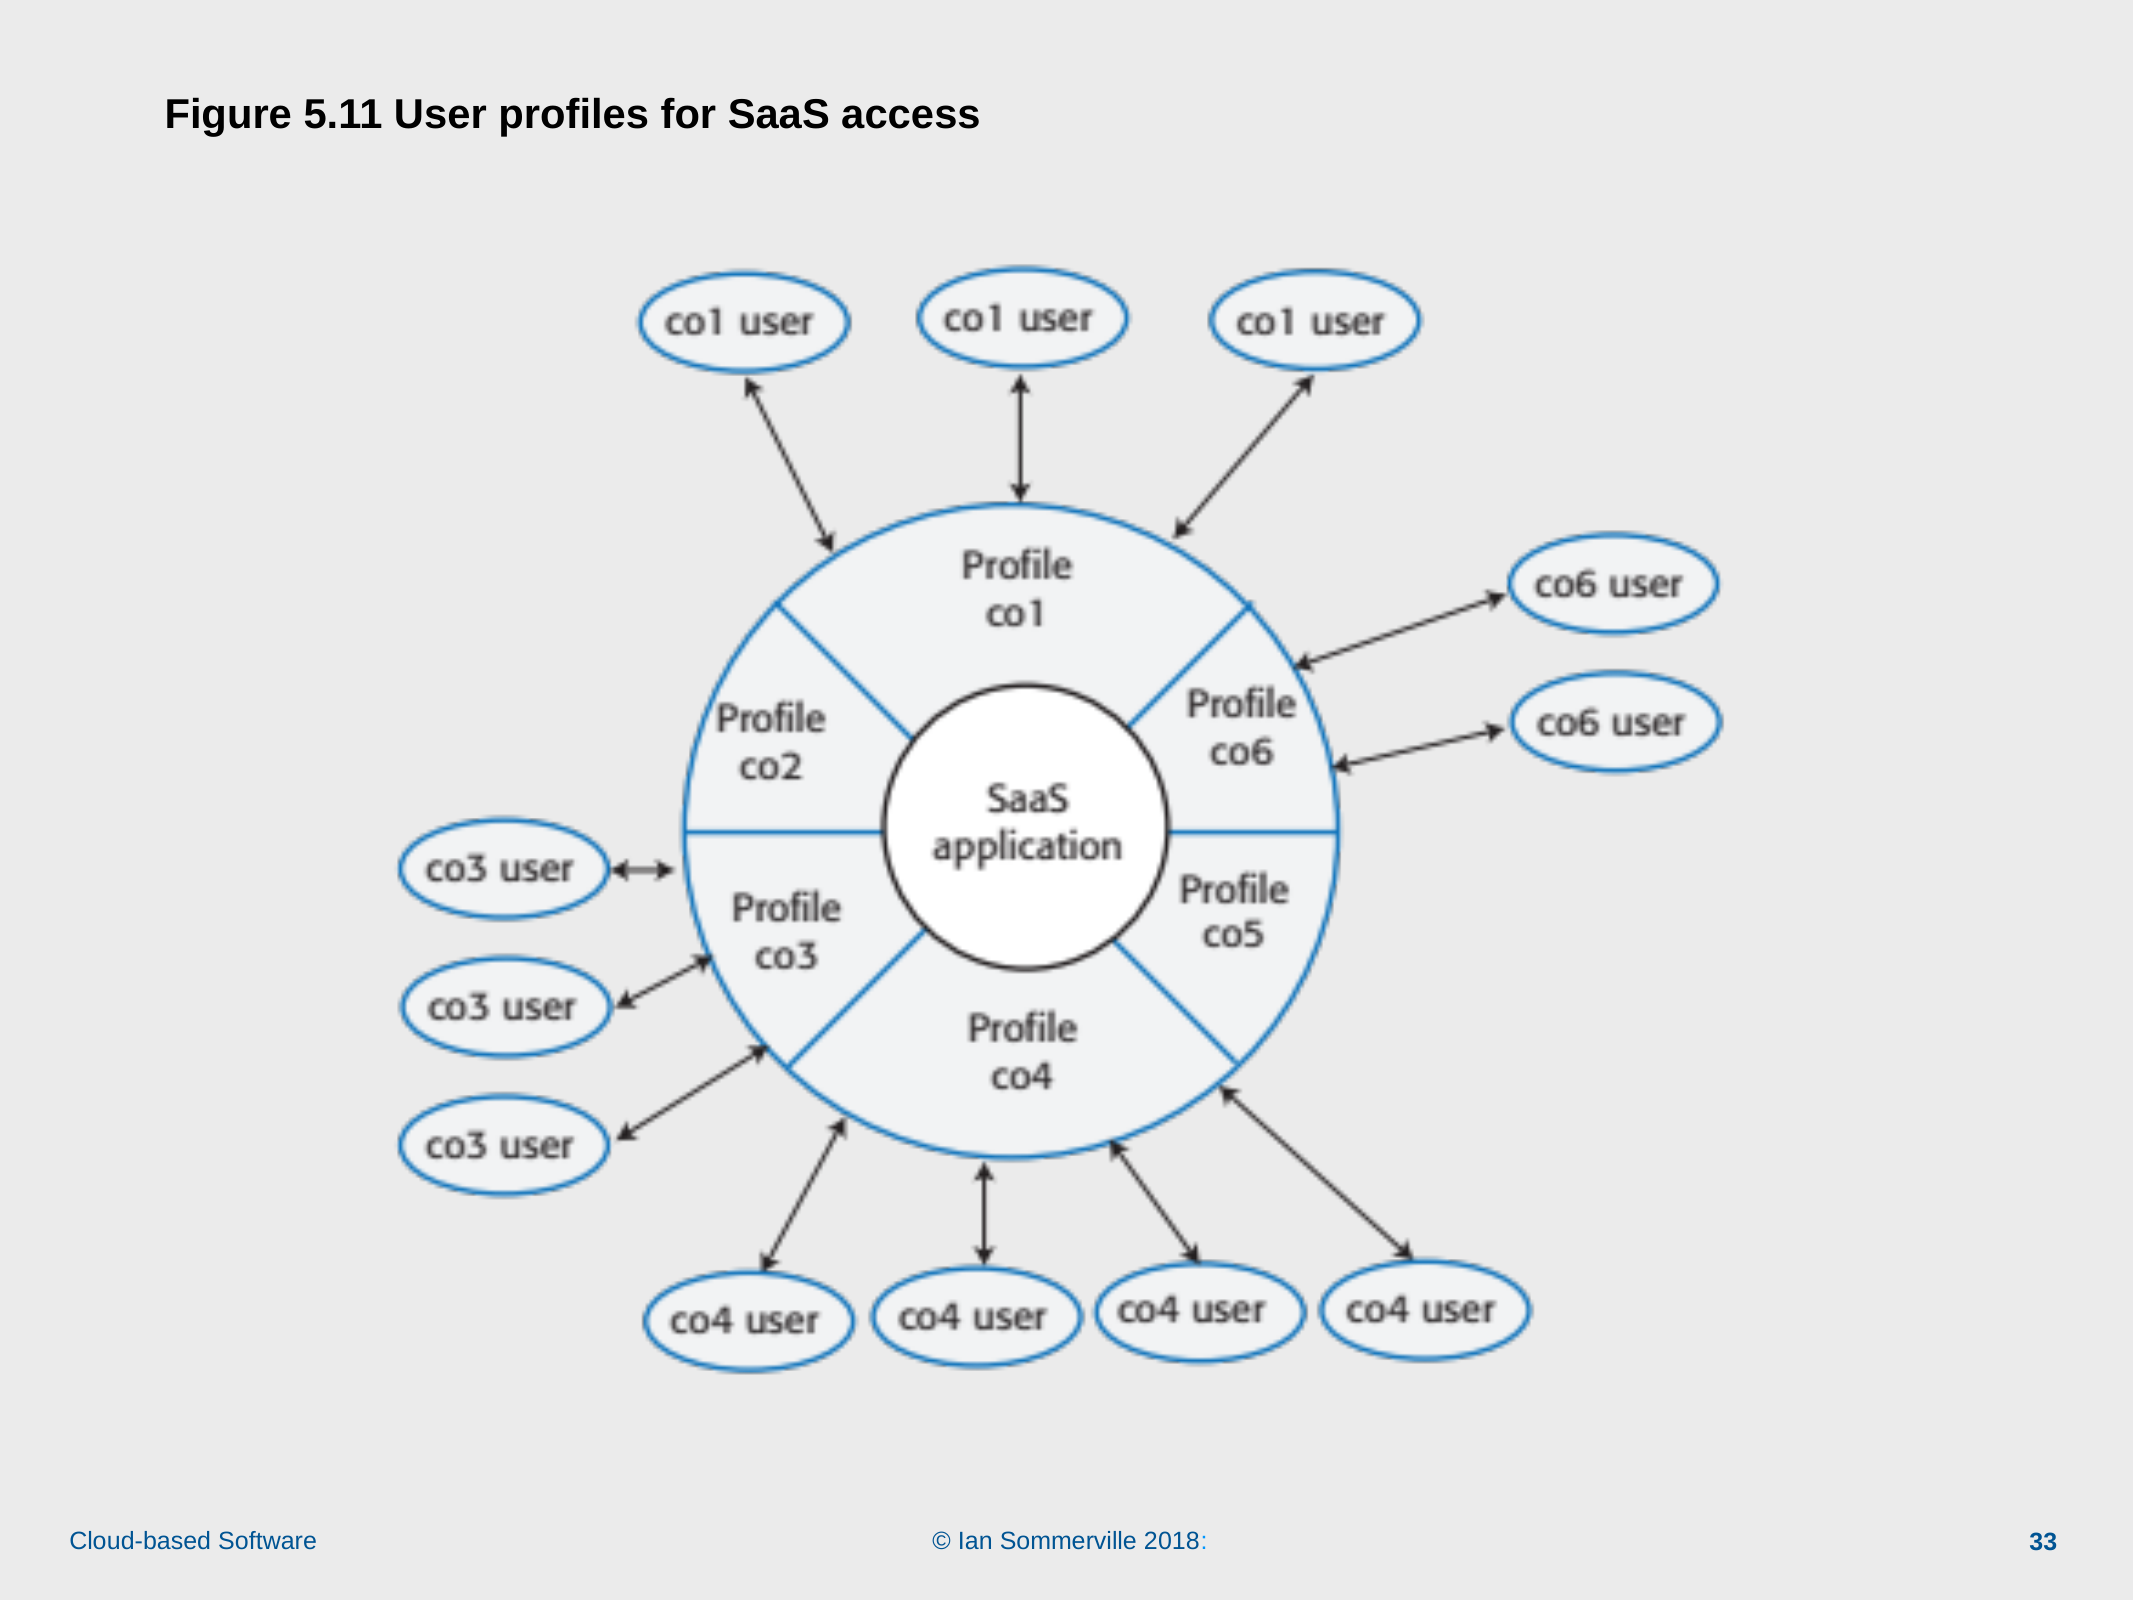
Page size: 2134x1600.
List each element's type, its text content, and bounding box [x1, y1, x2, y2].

slide_number 33 [2018, 1516, 2067, 1563]
title Figure 5.11 User profiles for SaaS access [155, 55, 1978, 169]
picture [97, 198, 2020, 1474]
